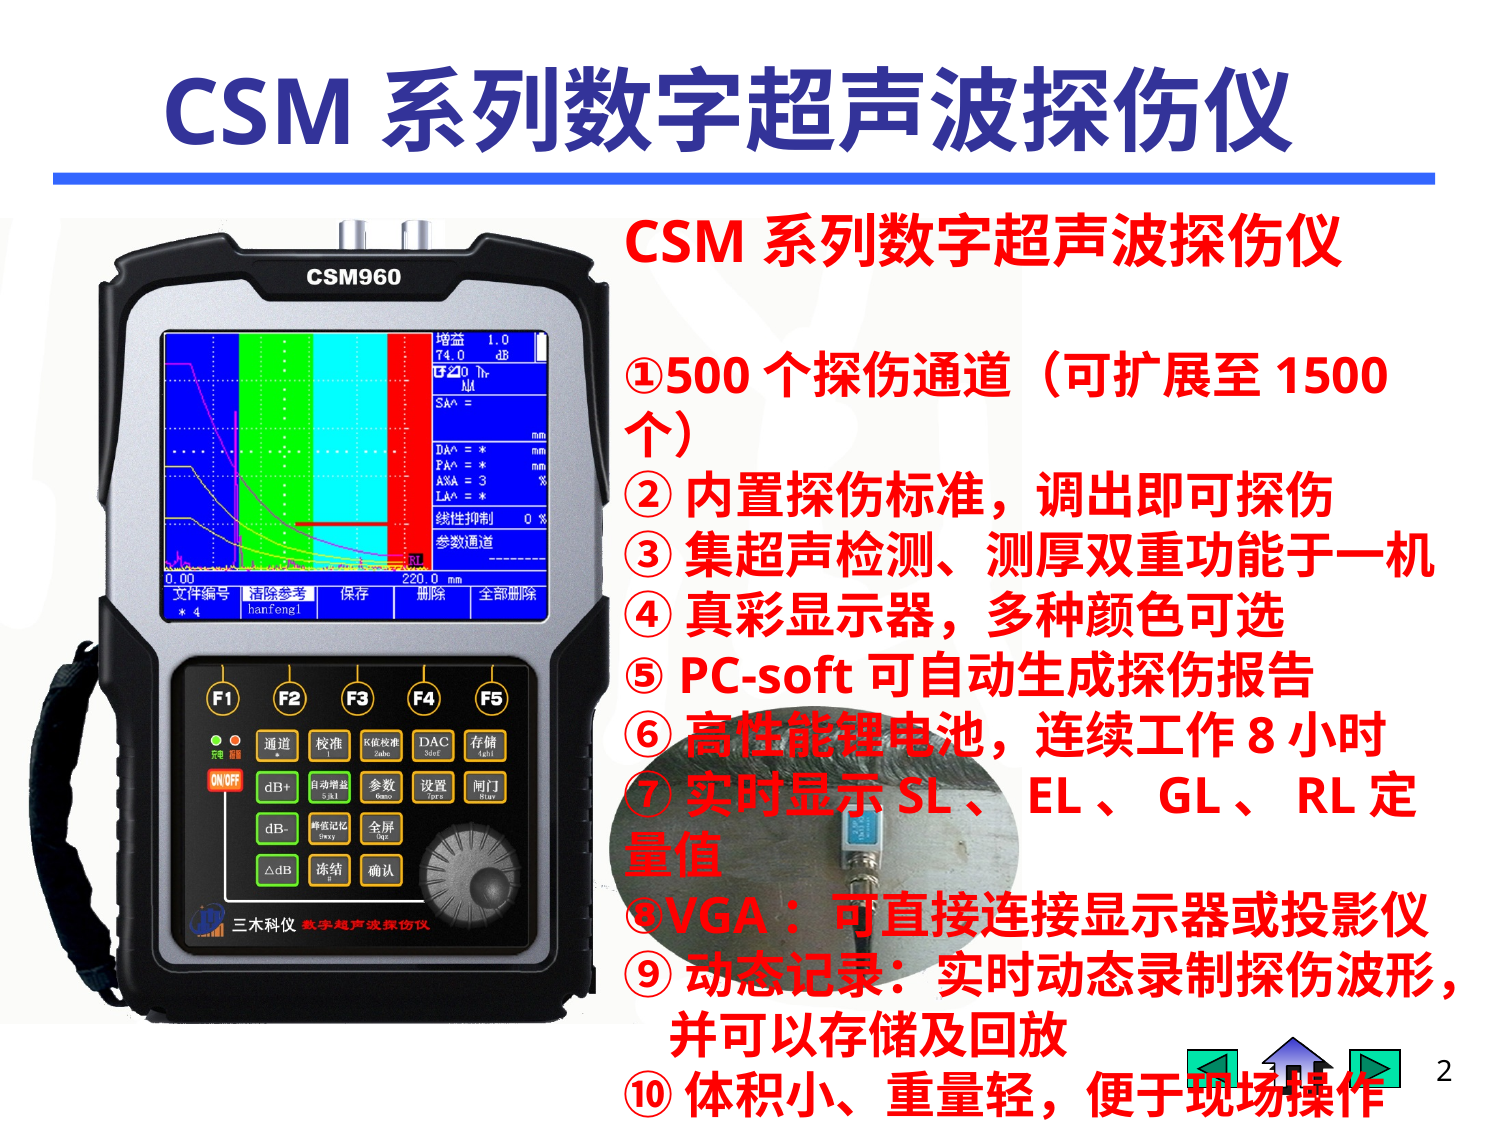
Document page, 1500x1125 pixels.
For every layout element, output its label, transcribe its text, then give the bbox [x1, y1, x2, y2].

title CSM系列数字超声波探伤仪 [75, 45, 1425, 217]
picture [0, 218, 1022, 1025]
text_box CSM系列数字超声波探伤仪 ①500个探伤通道（可扩展至1500个） ②内置探伤标准，调出即可探伤 ③集超声检测、测厚双重功能于一机 ④真彩显示器，多种颜色可选 ⑤ PC-soft可自动生成探伤报告 ⑥高性能锂电池，连续工作8小时 ⑦实时显示SL、EL、GL、RL定量值 ⑧VGA：可直接连接显示器或投影仪 ⑨动态记录：实时动态录制探伤波形， 并可以存储及回放 ⑩体积小、重量轻，便于现场操作 [608, 196, 1468, 1125]
